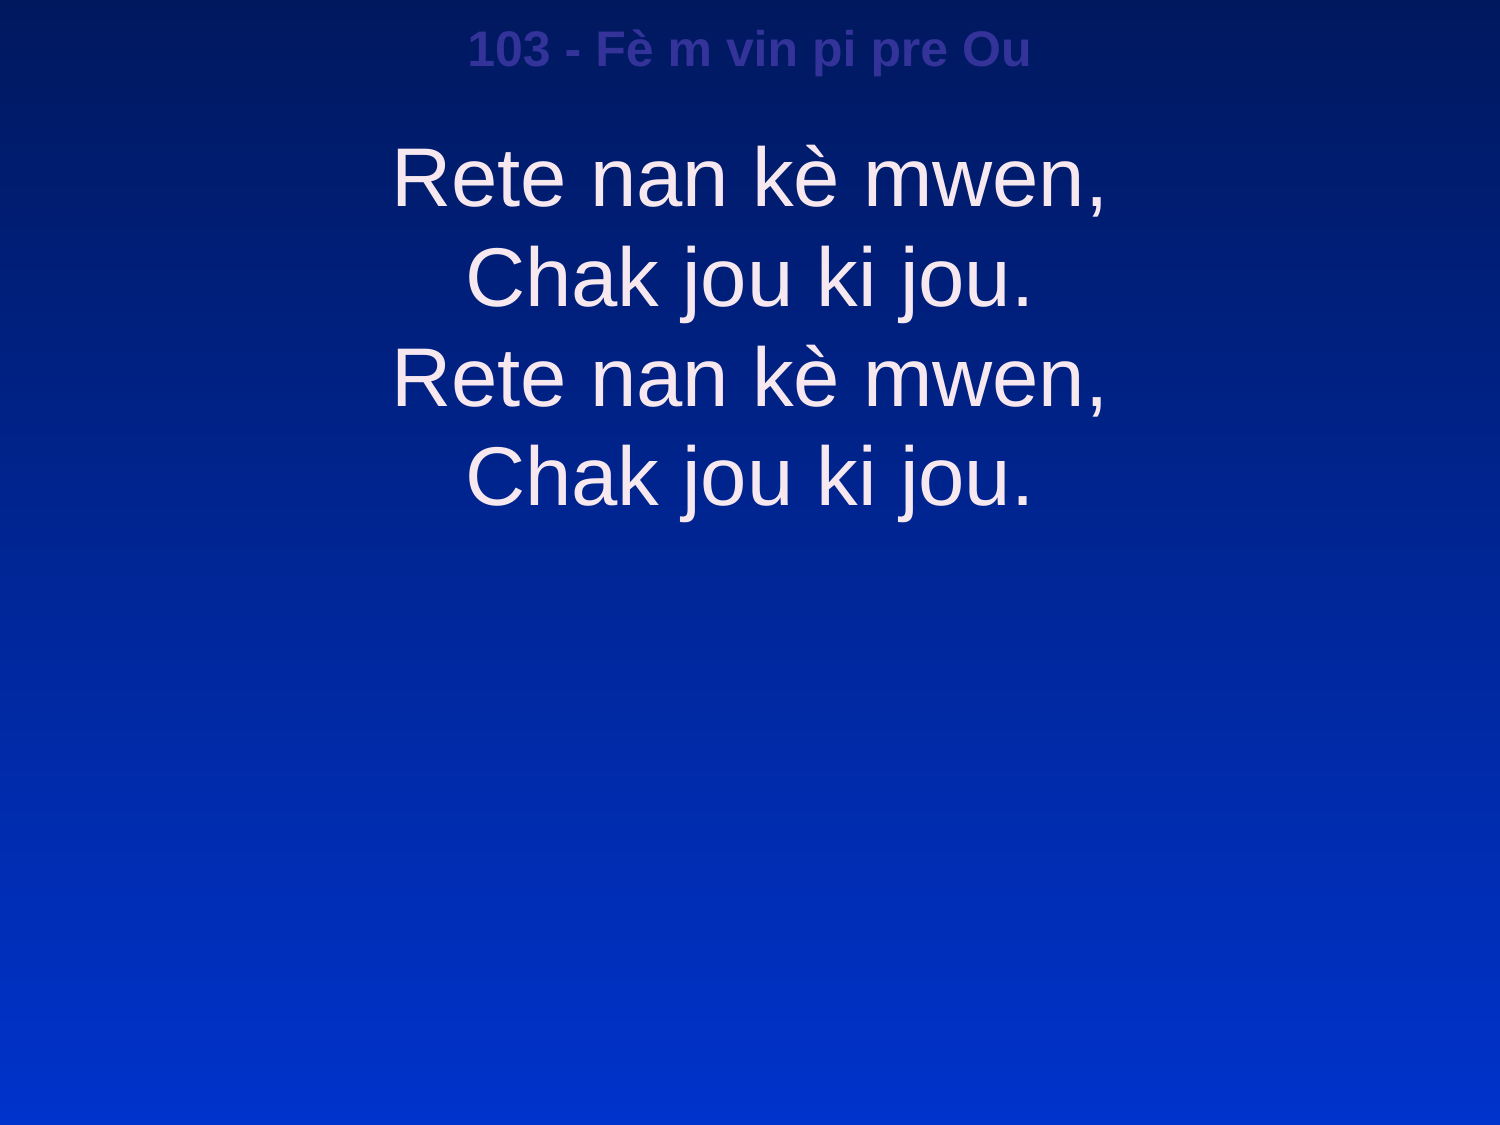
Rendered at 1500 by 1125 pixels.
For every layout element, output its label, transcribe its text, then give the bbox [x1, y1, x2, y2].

text_box 103 - Fè m vin pi pre Ou [0, 9, 1500, 79]
text_box Rete nan kè mwen, Chak jou ki jou. Rete nan kè mwen, Chak jou ki jou. [79, 115, 1421, 530]
